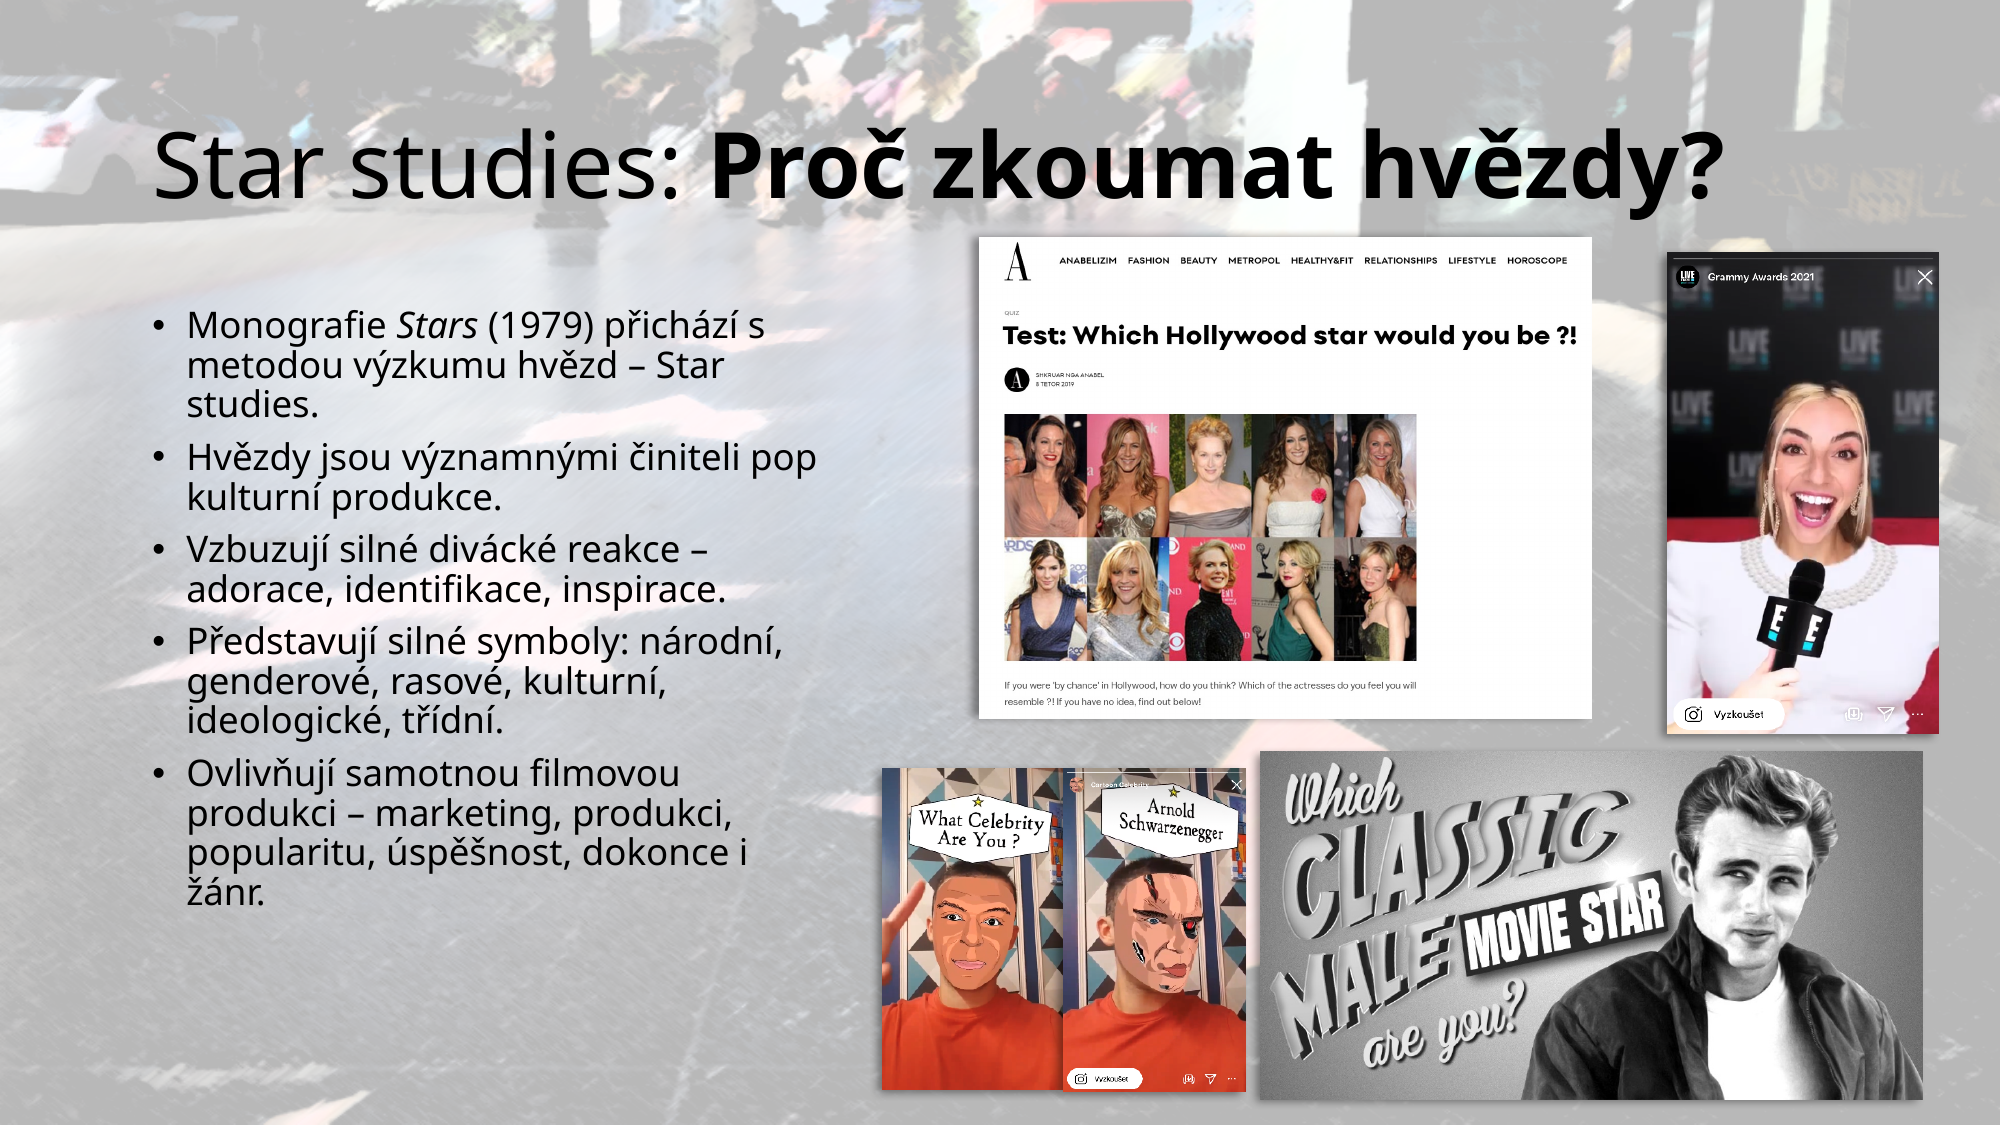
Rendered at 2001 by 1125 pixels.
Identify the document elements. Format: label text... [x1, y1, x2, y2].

picture [882, 768, 1246, 1092]
list Monografie Stars (1979) přichází s metodou výzkumu hvězd – Star studies. Hvězdy jsou významnými činiteli pop kulturní produkce. Vzbuzují silné divácké reakce – adorace, identifikace, inspirace. Představují silné symboly: národní, genderové, rasové, kulturní, ideologické, třídní. Ovlivňují samotnou filmovou produkci – marketing, produkci, popularitu, úspěšnost, dokonce i žánr. [137, 299, 852, 928]
picture [1260, 751, 1923, 1100]
picture [1667, 252, 1939, 734]
picture [979, 237, 1592, 720]
title Star studies: Proč zkoumat hvězdy? [137, 59, 1863, 278]
